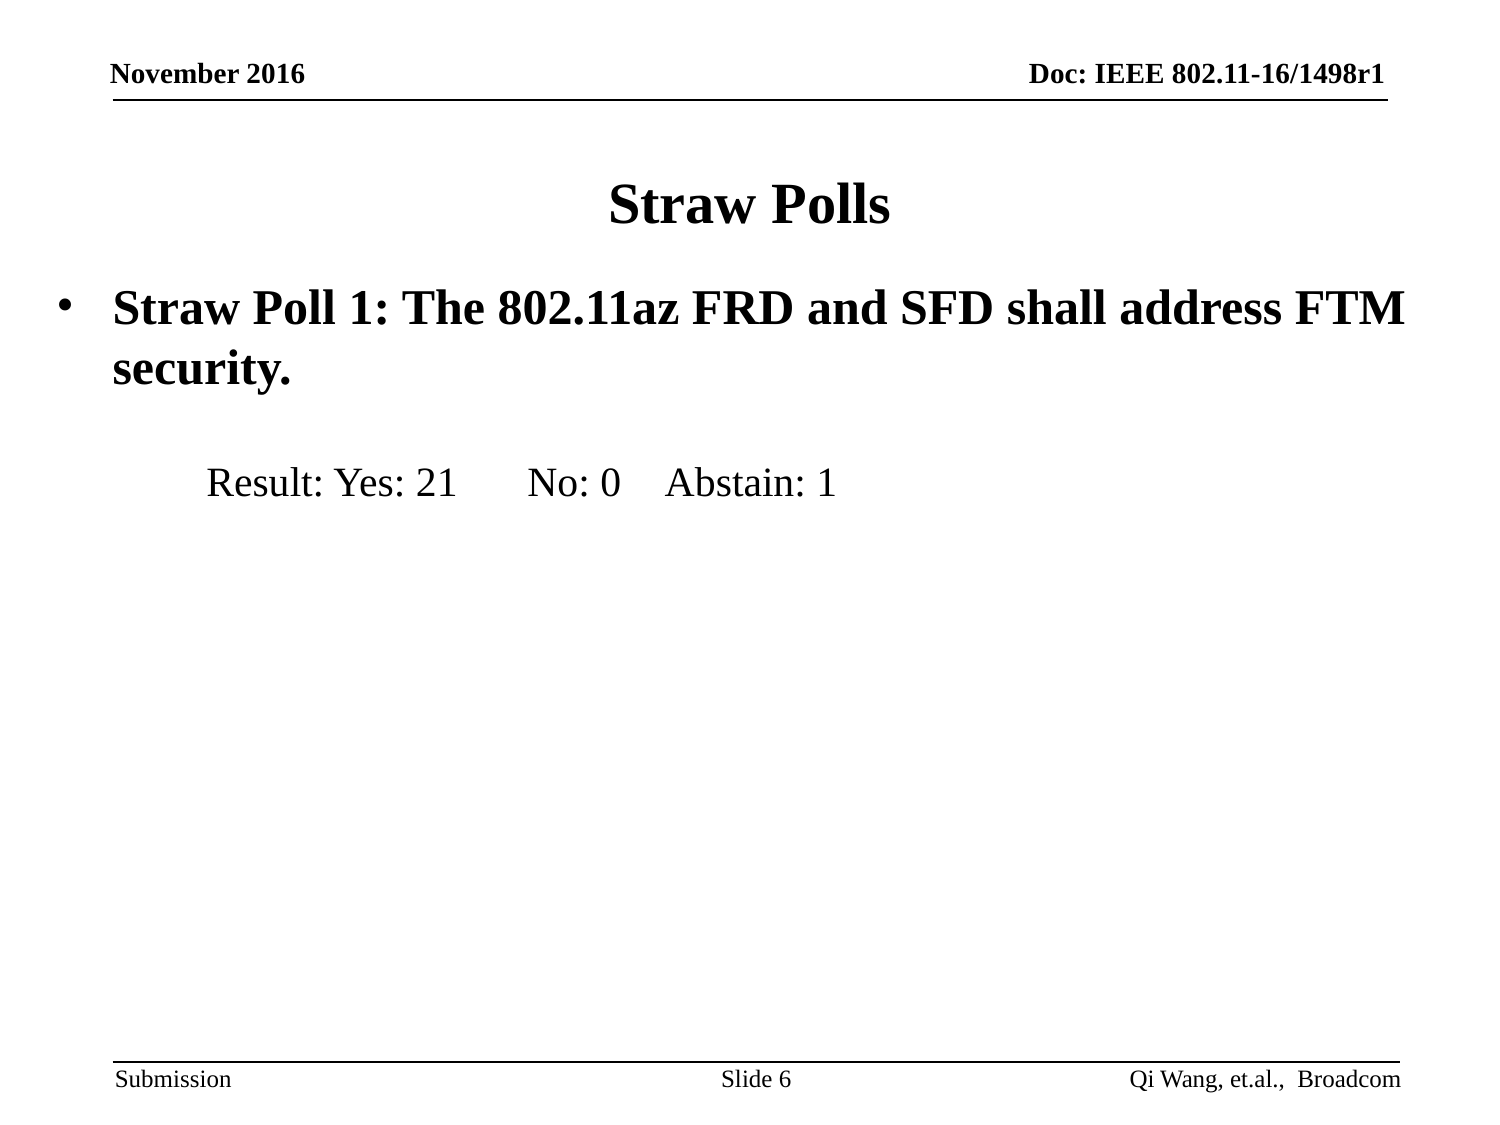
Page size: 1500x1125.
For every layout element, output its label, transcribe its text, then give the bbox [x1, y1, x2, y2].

text_box Slide 6 [712, 1062, 800, 1093]
title Straw Polls [112, 112, 1388, 267]
list Straw Poll 1: The 802.11az FRD and SFD shall address FTM security. Result: Yes: 21 No: 0 Abstain: 1 [41, 267, 1447, 1047]
text_box Qi Wang, et.al., Broadcom [1125, 1062, 1402, 1093]
